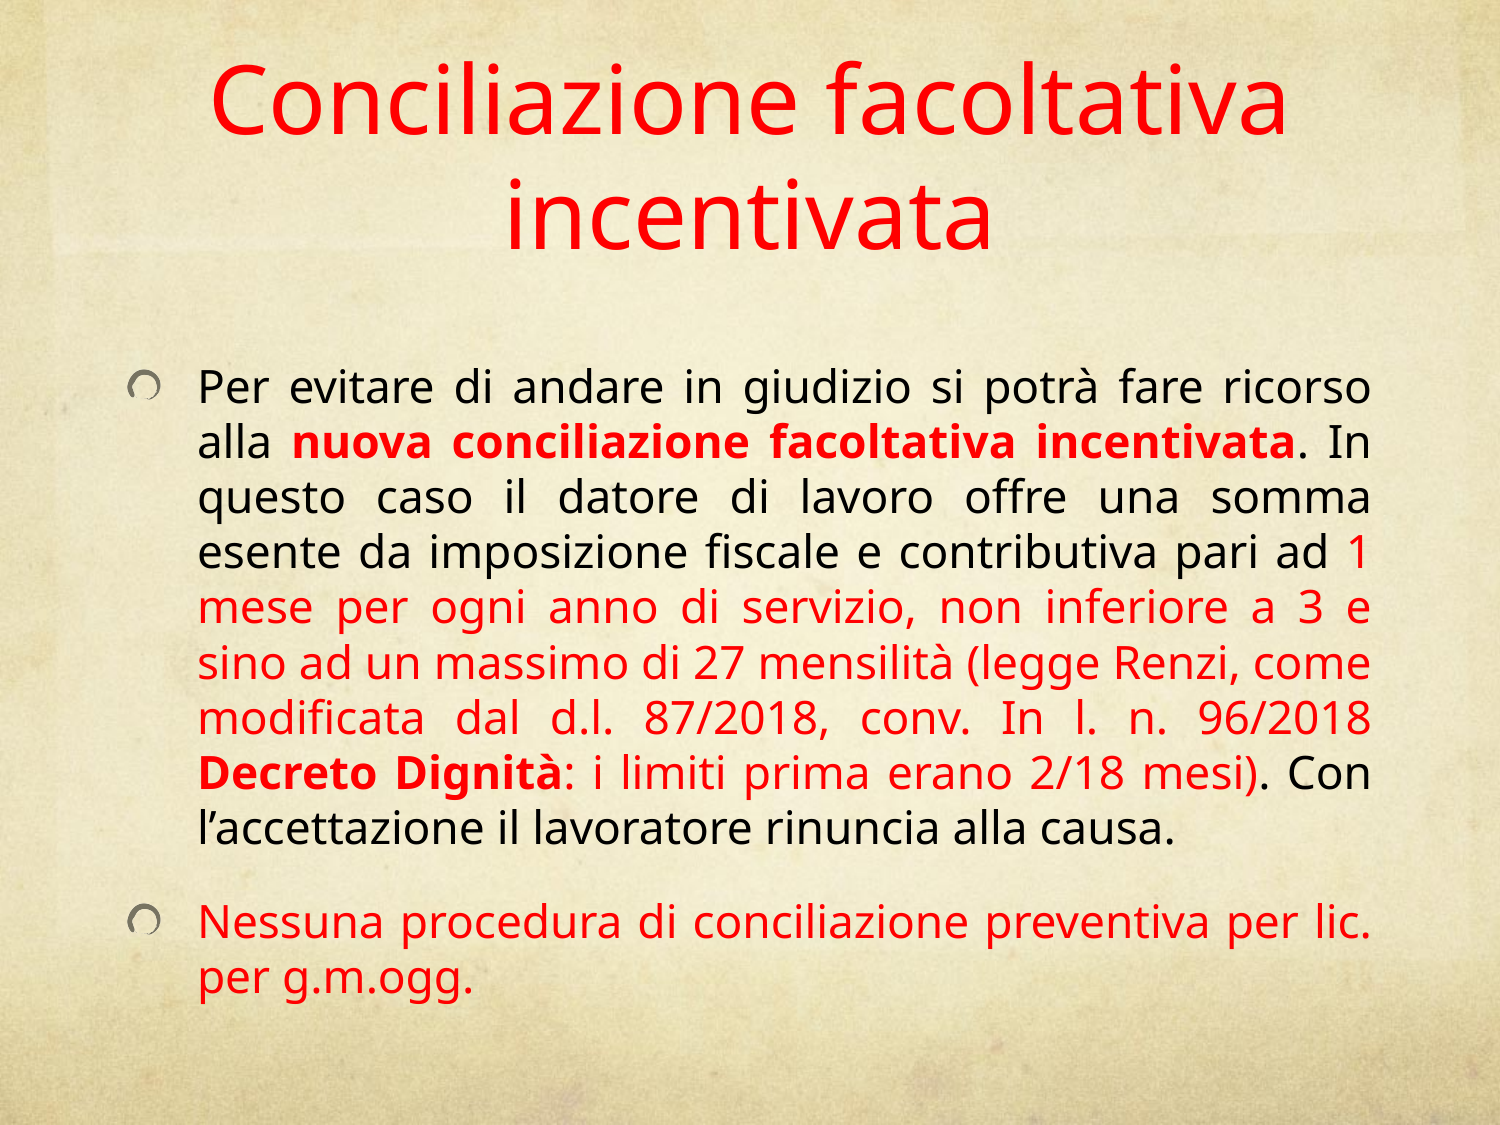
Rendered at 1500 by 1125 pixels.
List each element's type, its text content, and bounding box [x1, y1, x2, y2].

list Per evitare di andare in giudizio si potrà fare ricorso alla nuova conciliazione facoltativa incentivata. In questo caso il datore di lavoro offre una somma esente da imposizione fiscale e contributiva pari ad 1 mese per ogni anno di servizio, non inferiore a 3 e sino ad un massimo di 27 mensilità (legge Renzi, come modificata dal d.l. 87/2018, conv. In l. n. 96/2018 Decreto Dignità: i limiti prima erano 2/18 mesi). Con l’accettazione il lavoratore rinuncia alla causa. Nessuna procedura di conciliazione preventiva per lic. per g.m.ogg. [112, 349, 1388, 1035]
title Conciliazione facoltativa incentivata [150, 82, 1350, 225]
picture [0, 0, 1500, 1125]
